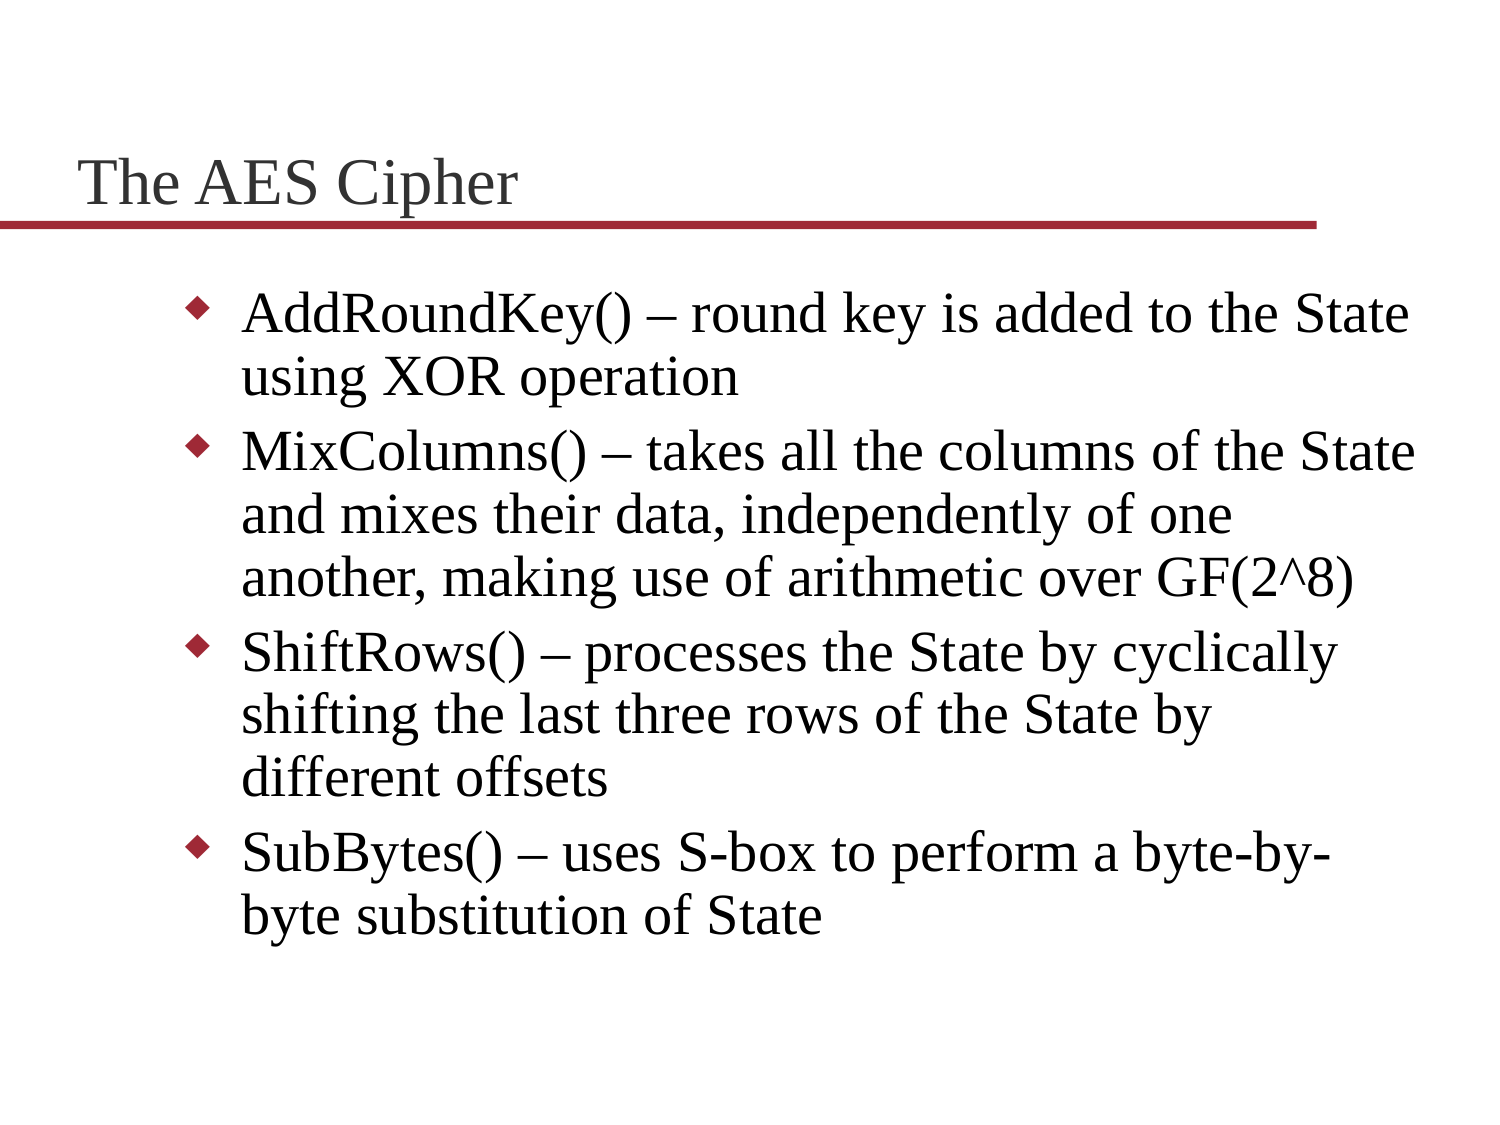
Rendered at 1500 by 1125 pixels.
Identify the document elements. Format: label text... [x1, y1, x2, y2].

list AddRoundKey() – round key is added to the State using XOR operation MixColumns() – takes all the columns of the State and mixes their data, independently of one another, making use of arithmetic over GF(2^8) ShiftRows() – processes the State by cyclically shifting the last three rows of the State by different offsets SubBytes() – uses S-box to perform a byte-by-byte substitution of State [169, 274, 1438, 951]
title The AES Cipher [62, 43, 1338, 226]
